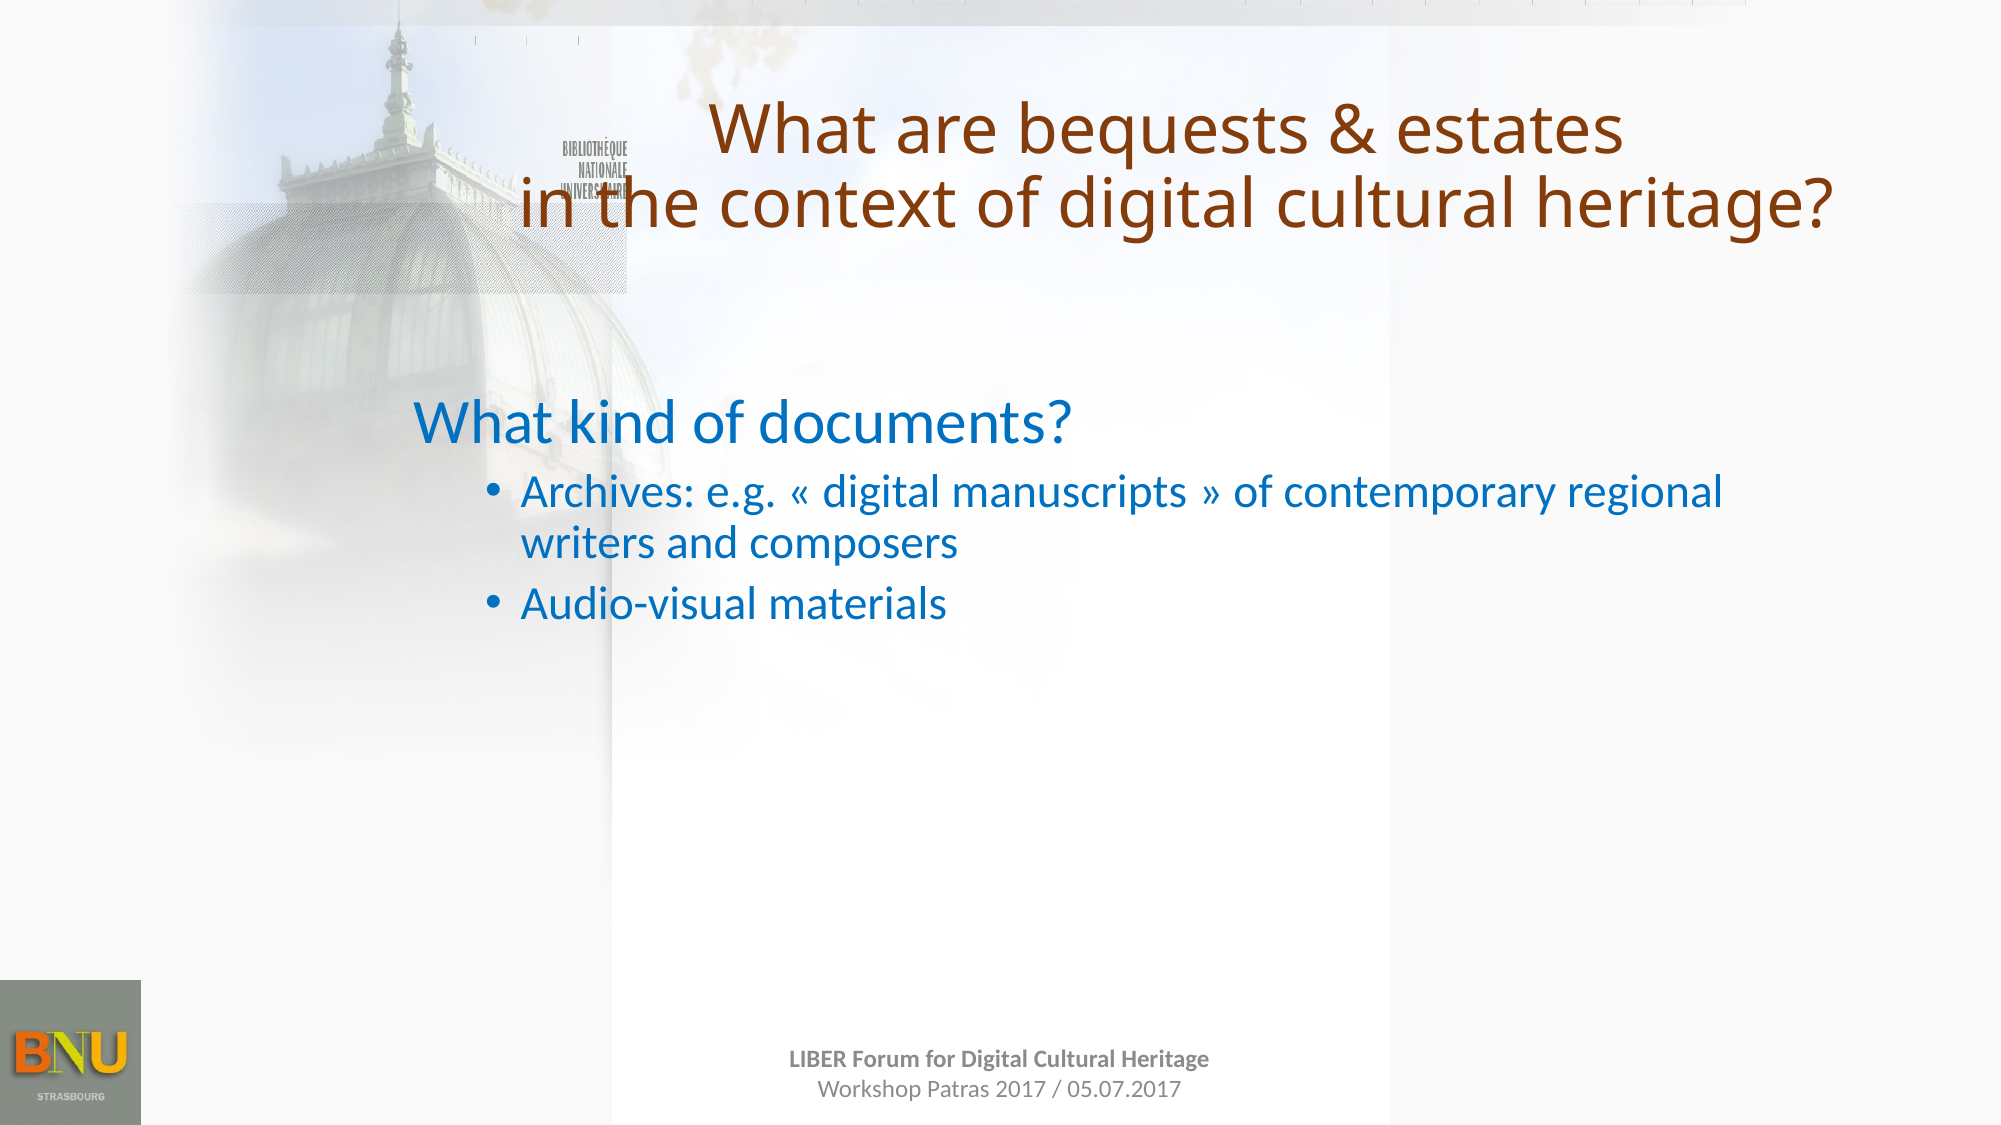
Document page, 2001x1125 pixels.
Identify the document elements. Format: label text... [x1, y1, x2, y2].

footer LIBER Forum for Digital Cultural Heritage Workshop Patras 2017 / 05.07.2017 [662, 1042, 1338, 1103]
list What kind of documents? Archives: e.g. « digital manuscripts » of contemporary regional writers and composers Audio-visual materials [398, 380, 1805, 641]
picture [0, 0, 2001, 1125]
title What are bequests & estates in the context of digital cultural heritage? [490, 59, 1863, 278]
